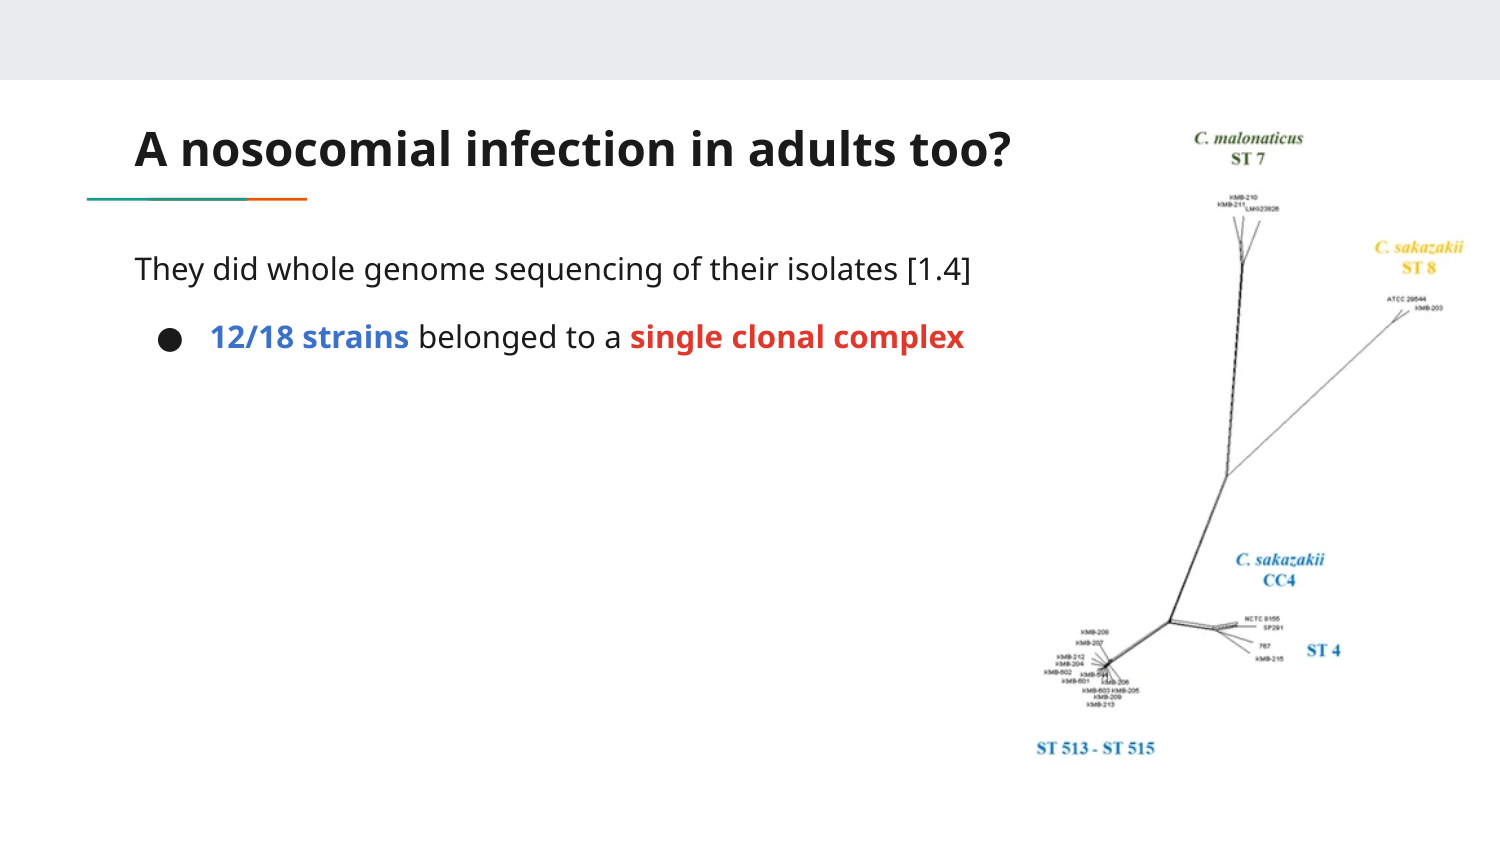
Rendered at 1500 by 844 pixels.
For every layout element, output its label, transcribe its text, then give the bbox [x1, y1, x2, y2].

title A nosocomial infection in adults too? [119, 103, 1381, 192]
picture [1011, 125, 1484, 786]
list They did whole genome sequencing of their isolates [1.4] 12/18 strains belonged to a single clonal complex Some strains had increased xerotolerance, thermotolerance, and resistance to osmotic stress (all encoded by the same genomic island) [119, 228, 1006, 731]
